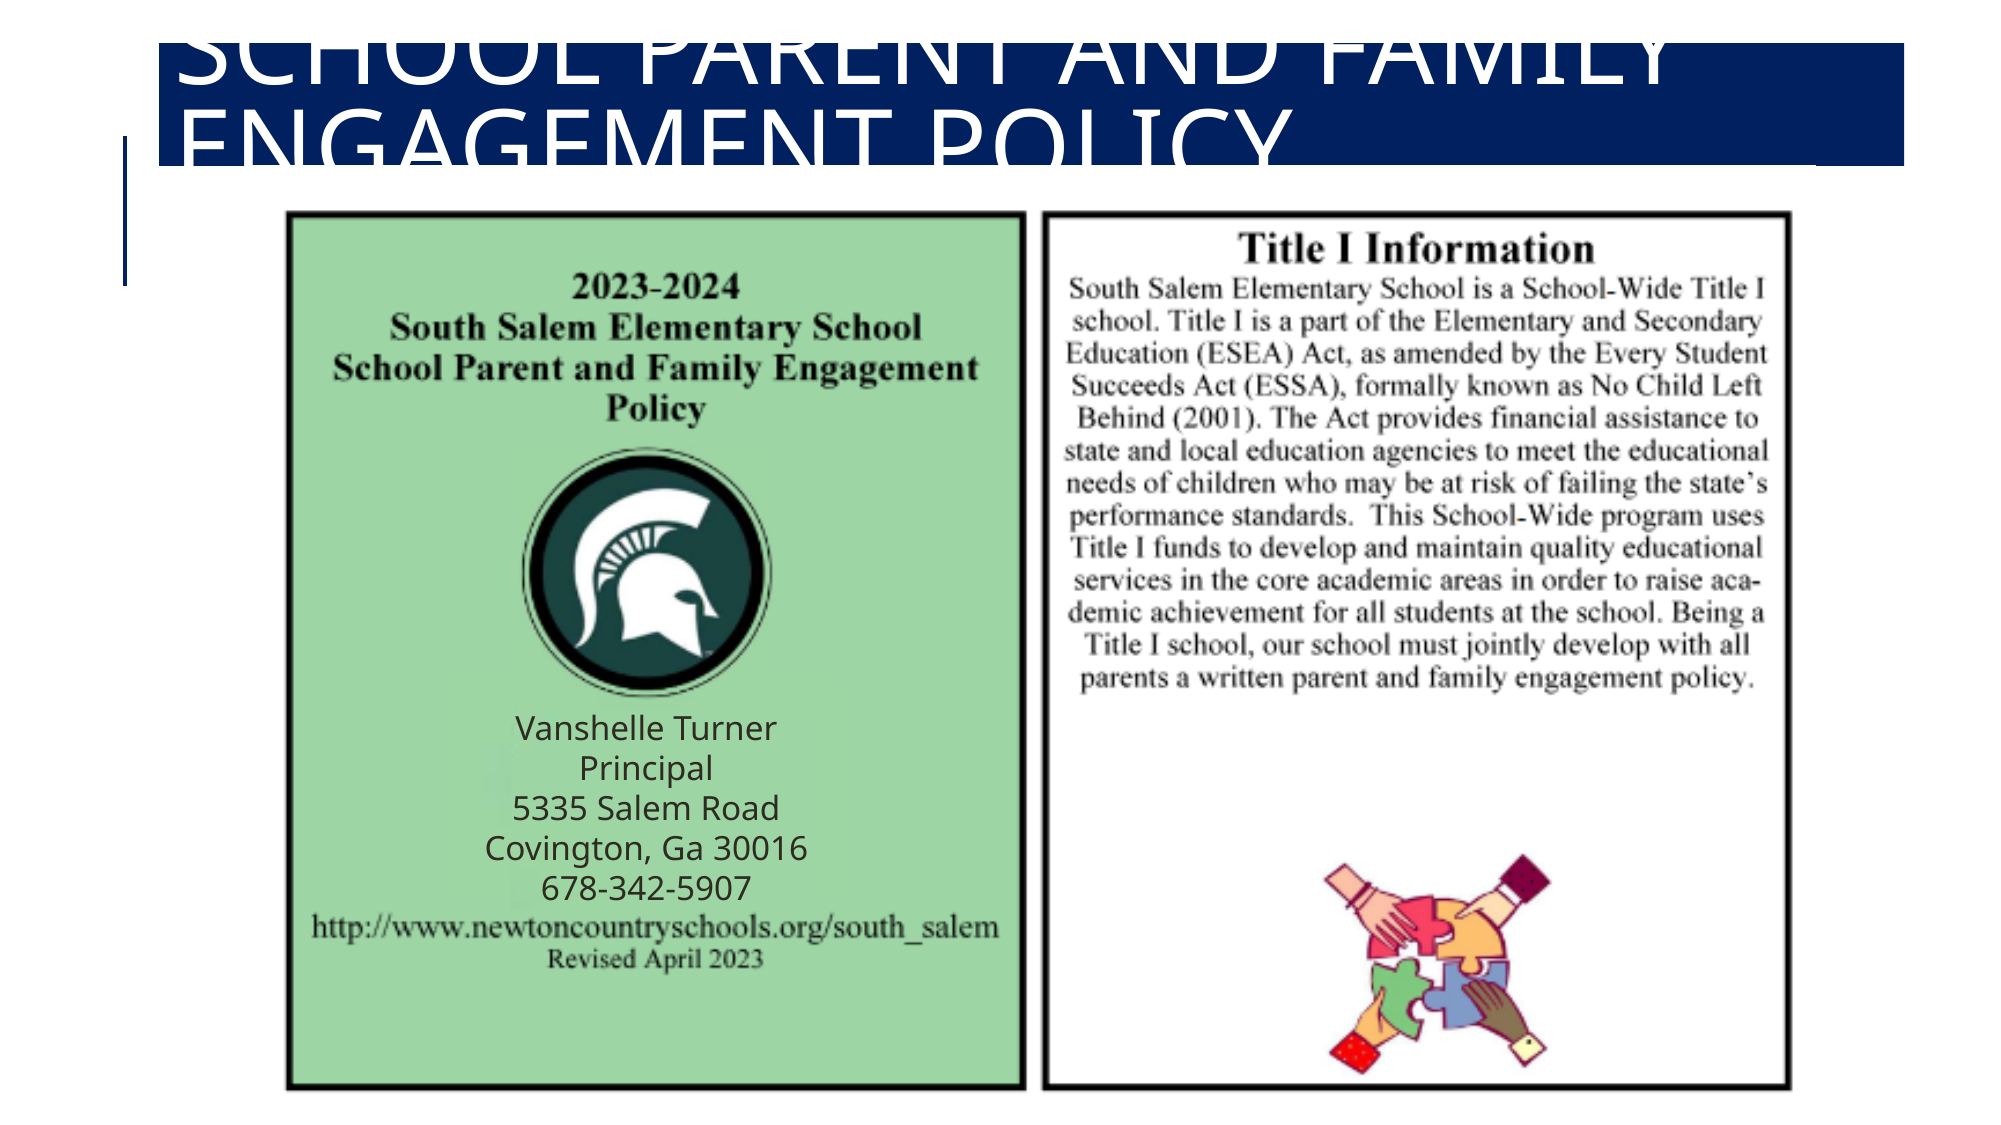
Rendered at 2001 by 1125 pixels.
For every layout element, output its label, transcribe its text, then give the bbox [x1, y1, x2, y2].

picture [250, 165, 1816, 1119]
title SCHOOL PARENT AND FAMILY ENGAGEMENT POLICY [159, 43, 1905, 166]
